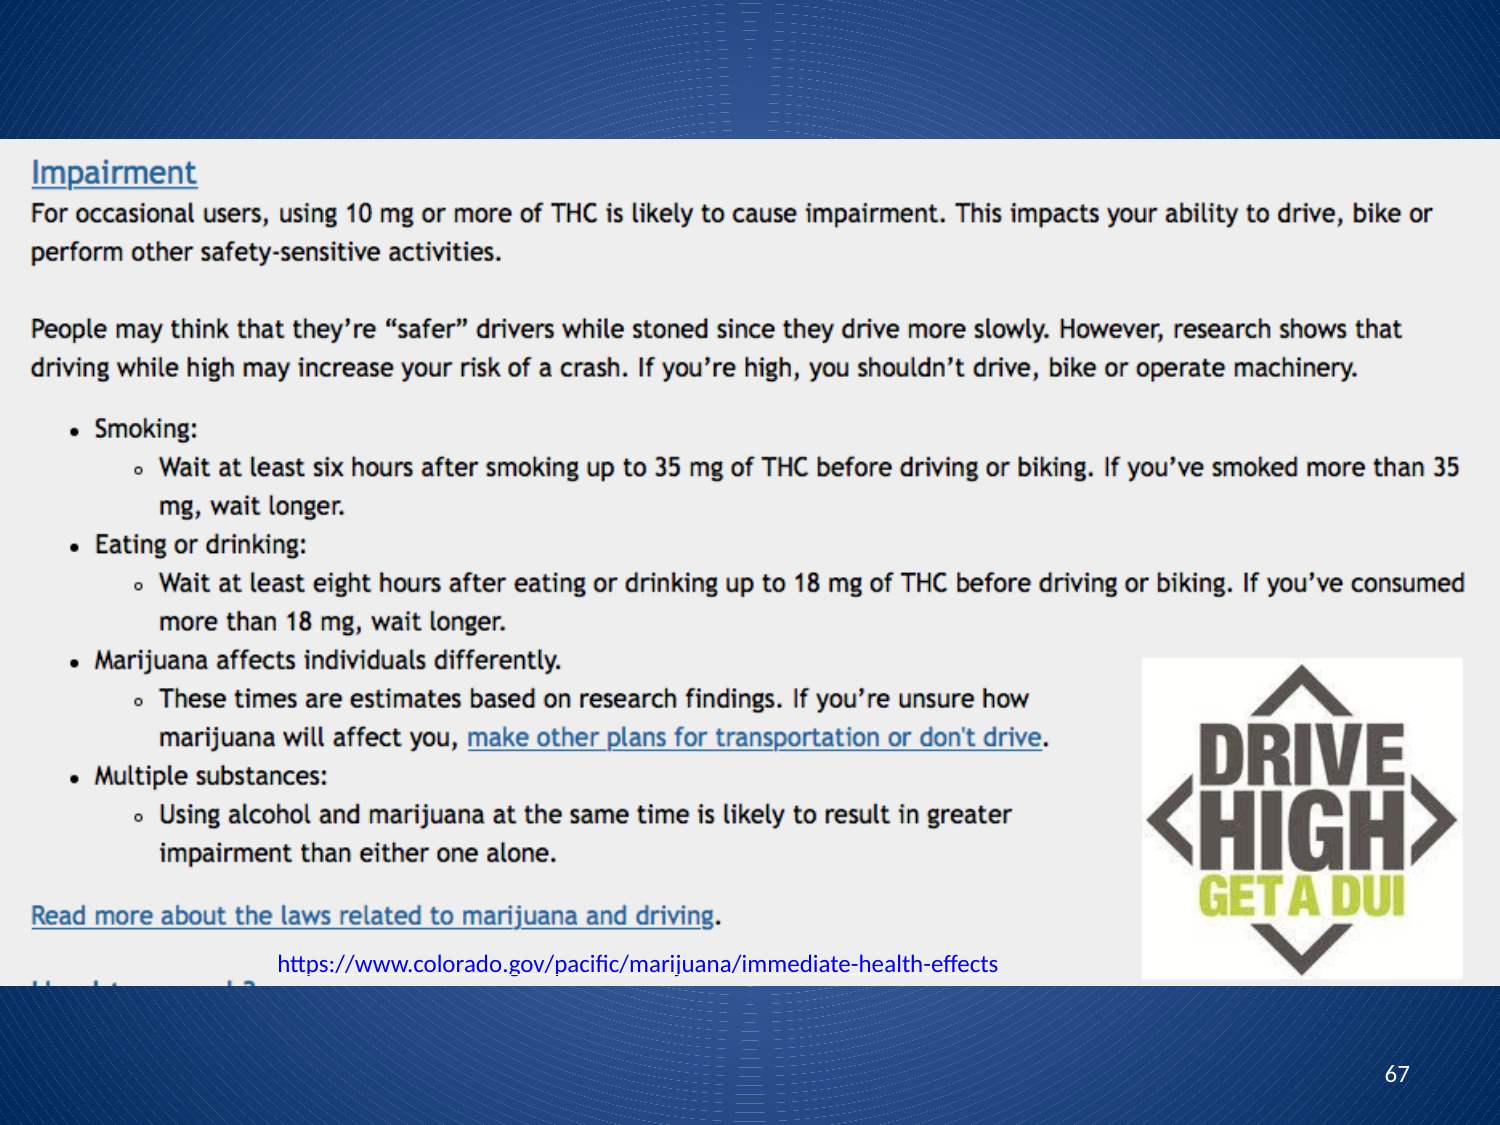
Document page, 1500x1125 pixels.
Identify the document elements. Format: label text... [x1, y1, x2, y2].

slide_number 67 [1074, 1042, 1425, 1103]
picture [0, 139, 1500, 986]
